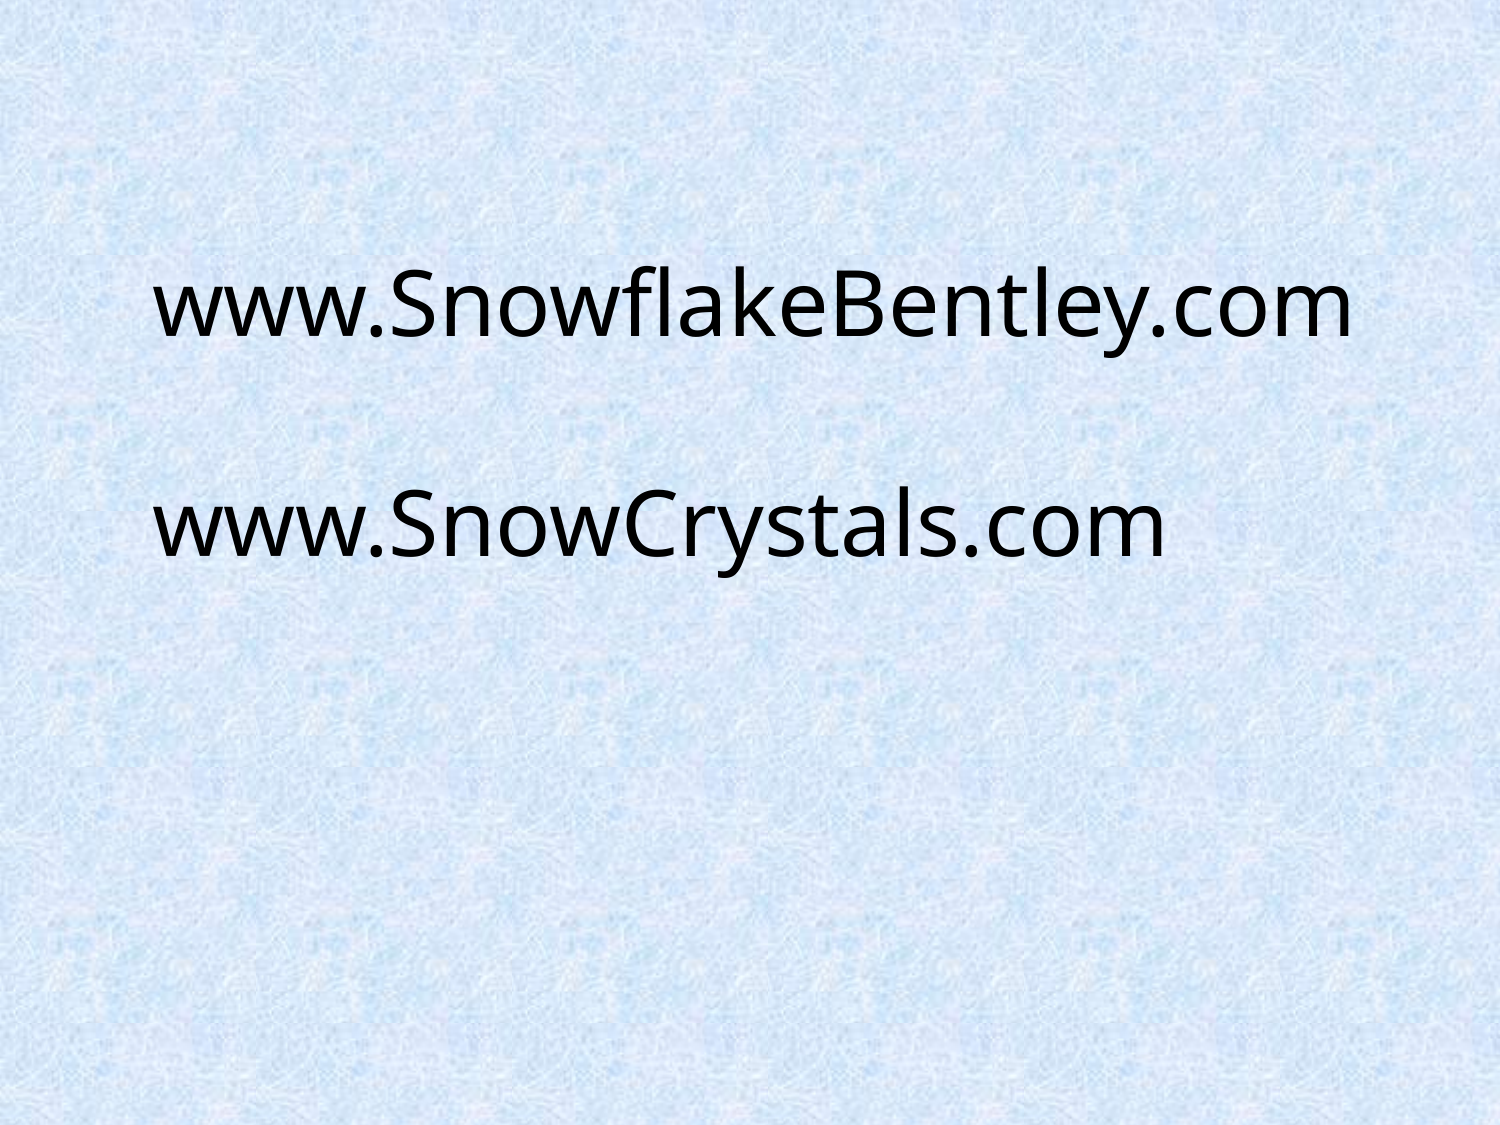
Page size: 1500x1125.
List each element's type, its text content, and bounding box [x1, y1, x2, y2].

picture [0, 0, 1500, 1125]
text_box www.SnowflakeBentley.com www.SnowCrystals.com [137, 237, 1417, 673]
